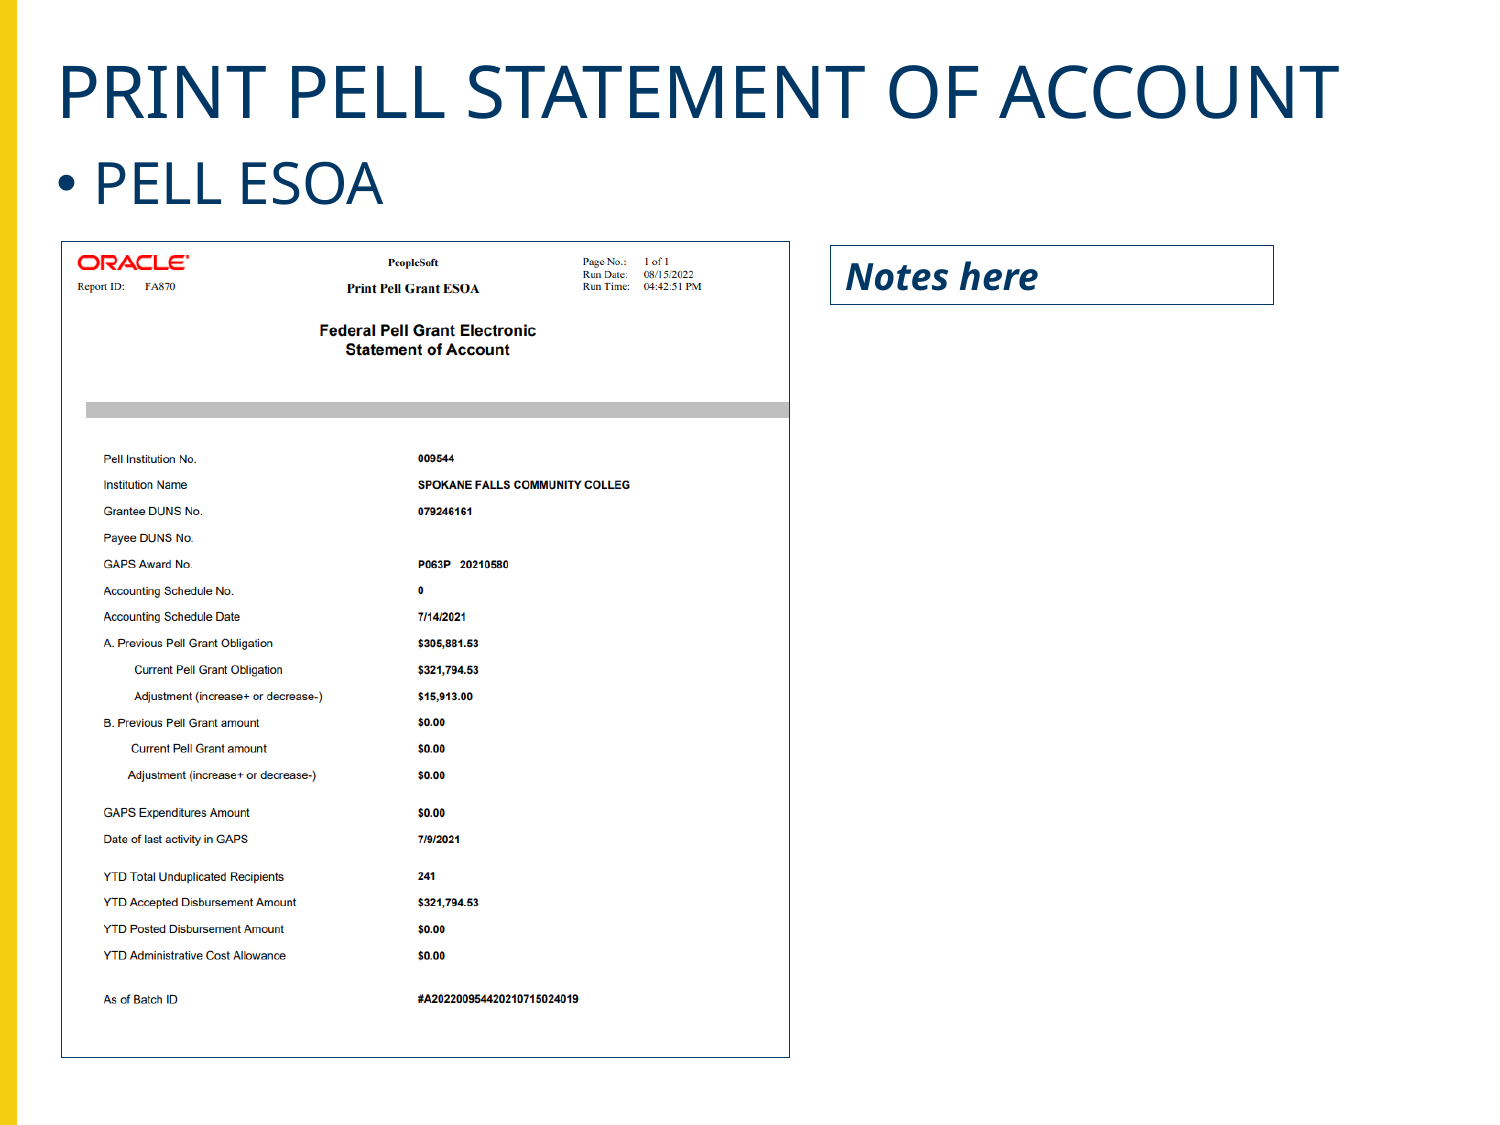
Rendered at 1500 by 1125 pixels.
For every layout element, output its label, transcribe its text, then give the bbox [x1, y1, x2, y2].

title PRINT PELL STATEMENT OF ACCOUNT [41, 48, 1448, 146]
text_box Notes here [830, 245, 1274, 305]
picture [61, 241, 790, 1058]
list PELL ESOA [41, 146, 1453, 1008]
